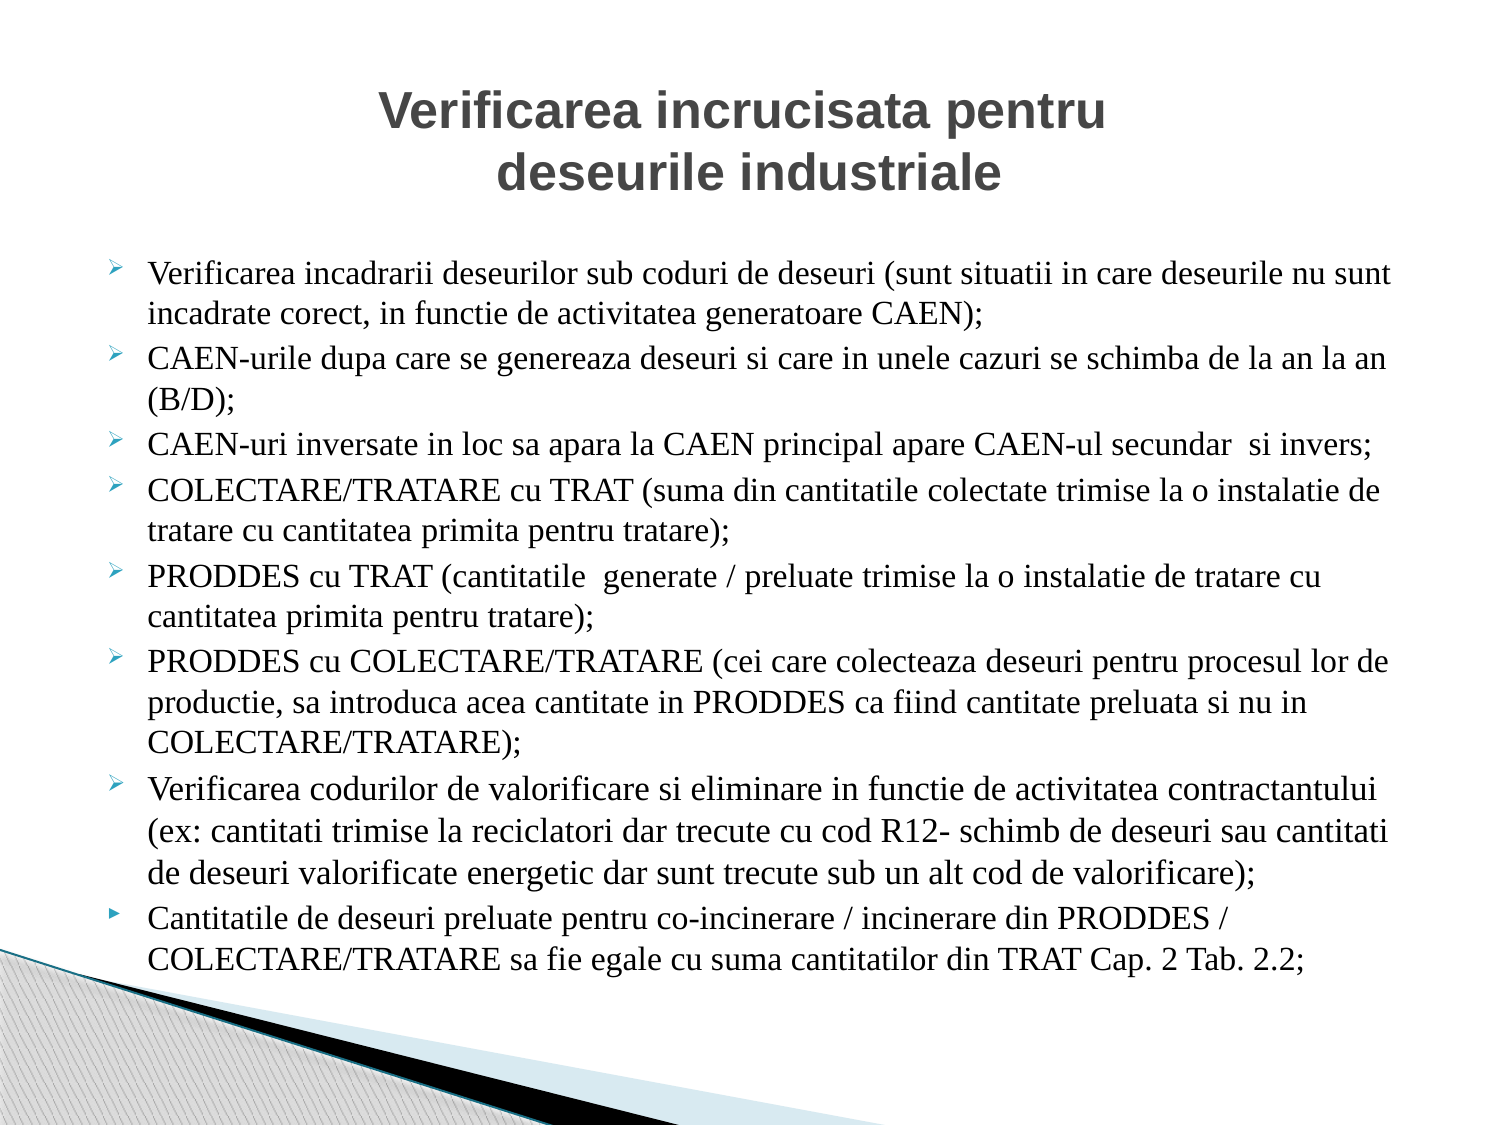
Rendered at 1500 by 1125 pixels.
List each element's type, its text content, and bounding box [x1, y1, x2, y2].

list Verificarea incadrarii deseurilor sub coduri de deseuri (sunt situatii in care deseurile nu sunt incadrate corect, in functie de activitatea generatoare CAEN); CAEN-urile dupa care se genereaza deseuri si care in unele cazuri se schimba de la an la an (B/D); CAEN-uri inversate in loc sa apara la CAEN principal apare CAEN-ul secundar si invers; COLECTARE/TRATARE cu TRAT (suma din cantitatile colectate trimise la o instalatie de tratare cu cantitatea primita pentru tratare); PRODDES cu TRAT (cantitatile generate / preluate trimise la o instalatie de tratare cu cantitatea primita pentru tratare); PRODDES cu COLECTARE/TRATARE (cei care colecteaza deseuri pentru procesul lor de productie, sa introduca acea cantitate in PRODDES ca fiind cantitate preluata si nu in COLECTARE/TRATARE); Verificarea codurilor de valorificare si eliminare in functie de activitatea contractantului (ex: cantitati trimise la reciclatori dar trecute cu cod R12- schimb de deseuri sau cantitati de deseuri valorificate energetic dar sunt trecute sub un alt cod de valorificare); Cantitatile de deseuri preluate pentru co-incinerare / incinerare din PRODDES / COLECTARE/TRATARE sa fie egale cu suma cantitatilor din TRAT Cap. 2 Tab. 2.2; [75, 243, 1425, 986]
title Verificarea incrucisata pentru deseurile industriale [75, 45, 1425, 233]
